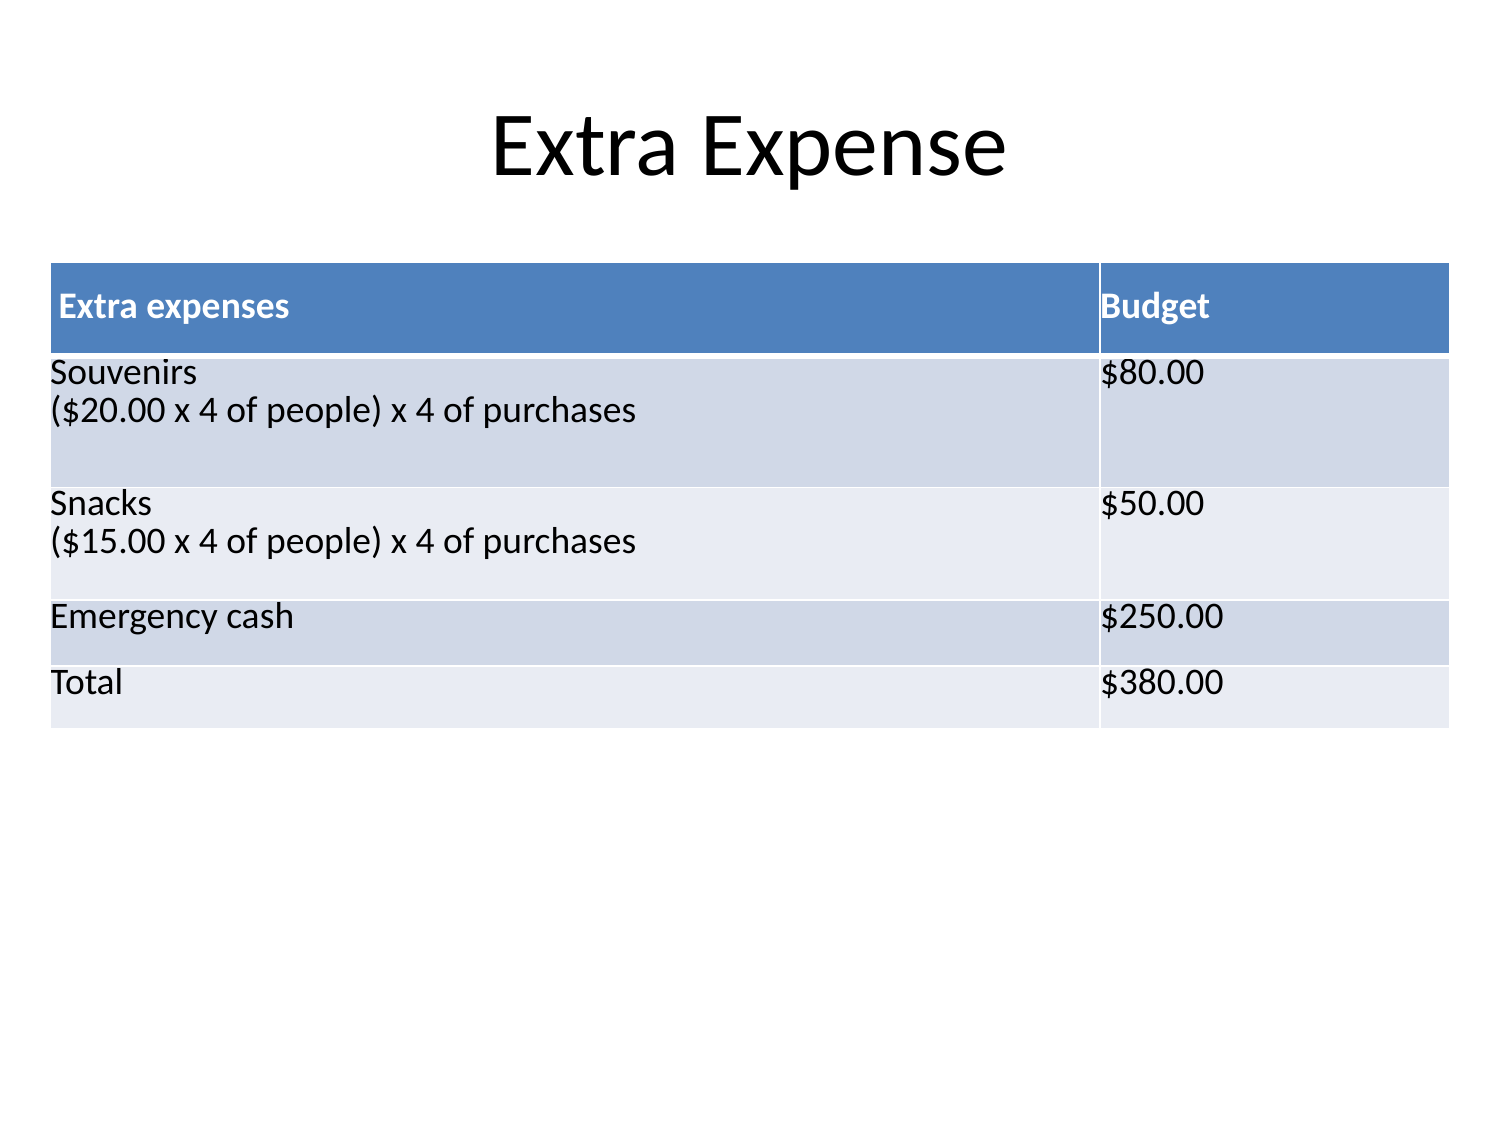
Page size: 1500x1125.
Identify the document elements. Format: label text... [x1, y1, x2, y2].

table_cell $50.00 [1101, 488, 1449, 599]
table_cell $380.00 [1101, 667, 1449, 728]
table_header Extra expenses [51, 263, 1099, 353]
table_header Budget [1101, 263, 1449, 353]
table_cell Emergency cash [51, 601, 1099, 665]
title Extra Expense [75, 45, 1425, 233]
table_cell $80.00 [1101, 359, 1449, 487]
table_cell Souvenirs ($20.00 x 4 of people) x 4 of purchases [51, 359, 1099, 487]
table_cell Snacks ($15.00 x 4 of people) x 4 of purchases [51, 488, 1099, 599]
table_cell $250.00 [1101, 601, 1449, 665]
table_cell Total [51, 667, 1099, 728]
